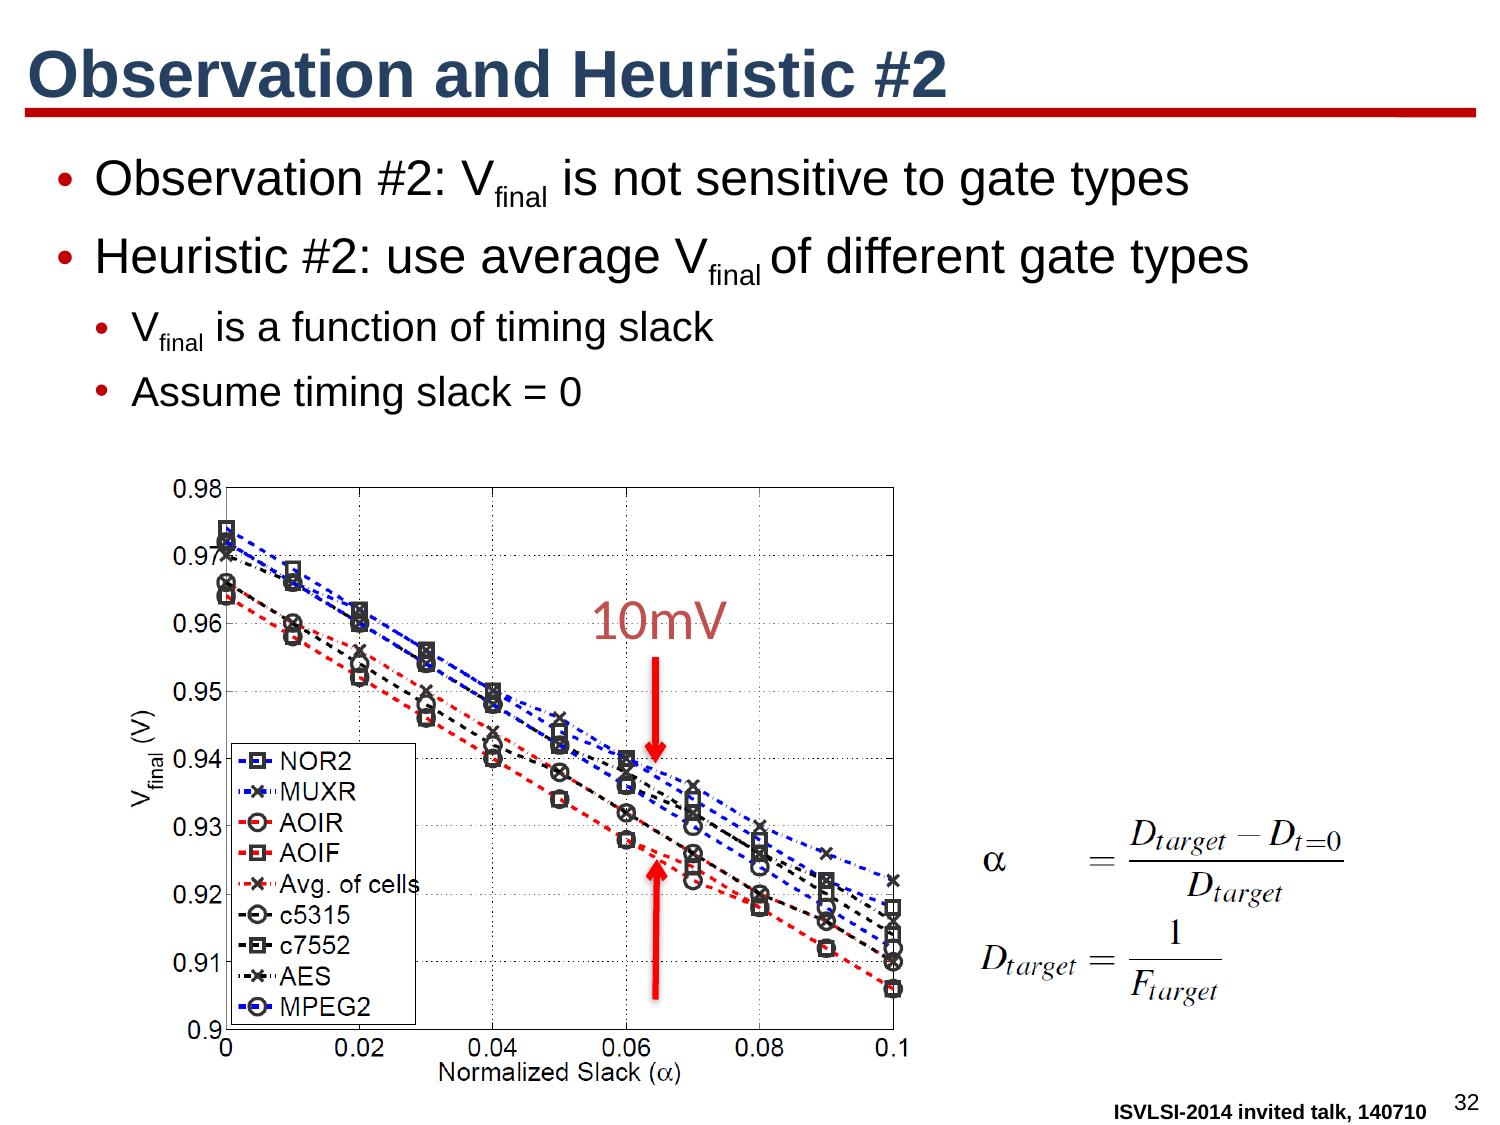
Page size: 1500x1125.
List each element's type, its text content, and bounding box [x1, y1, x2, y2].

list Observation #2: Vfinal is not sensitive to gate types Heuristic #2: use average Vfinal of different gate types Vfinal is a function of timing slack Assume timing slack = 0 [41, 137, 1447, 421]
title Observation and Heuristic #2 [12, 24, 1500, 118]
picture [962, 798, 1372, 1016]
picture [123, 467, 916, 1085]
